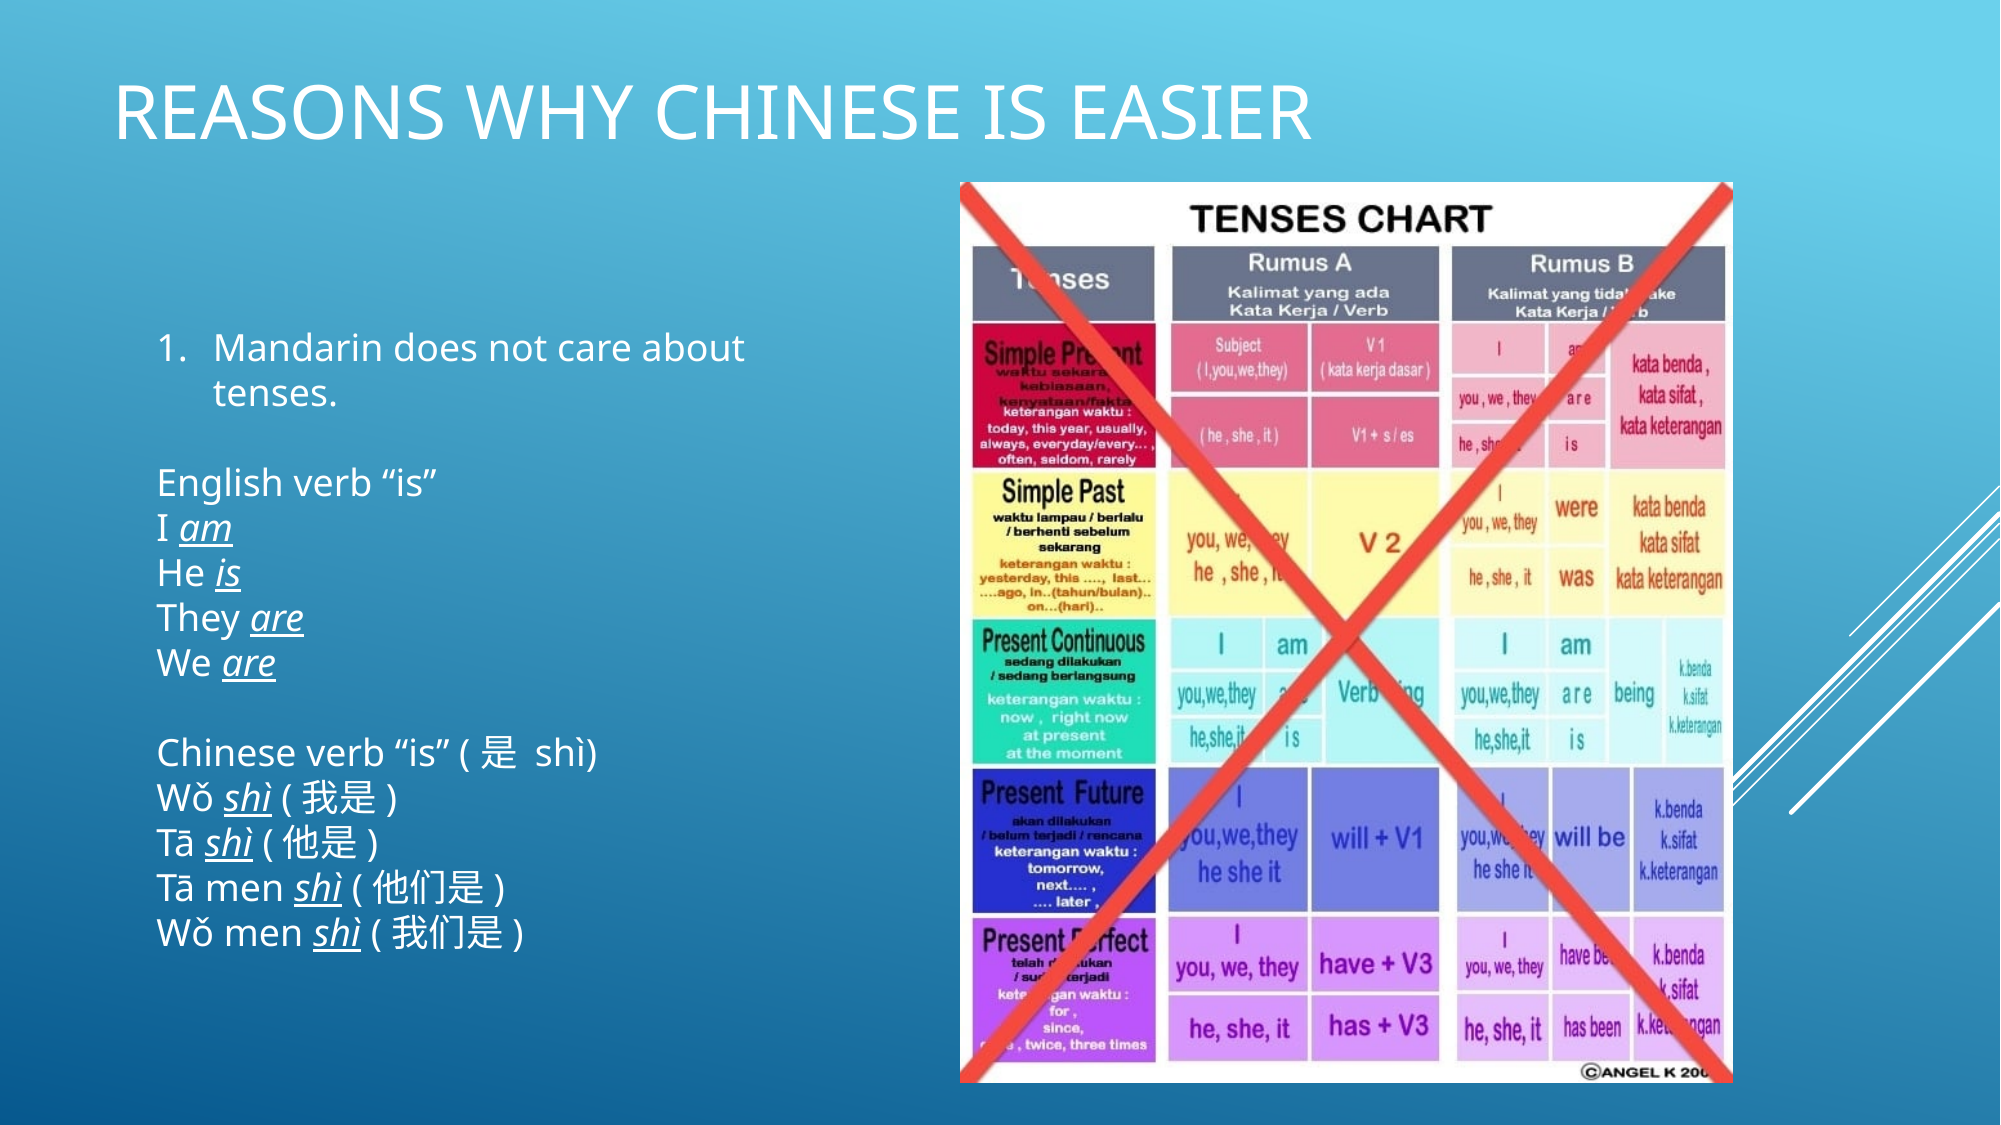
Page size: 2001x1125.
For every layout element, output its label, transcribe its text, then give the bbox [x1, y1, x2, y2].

text_box Mandarin does not care about tenses. English verb “is” I am He is They are We are Chinese verb “is” (是 shì) Wǒ shì (我是) Tā shì (他是) Tā men shì (他们是) Wǒ men shì (我们是) [141, 316, 888, 962]
picture [960, 182, 1733, 1083]
title Reasons Why Chinese is Easier [97, 36, 1498, 183]
